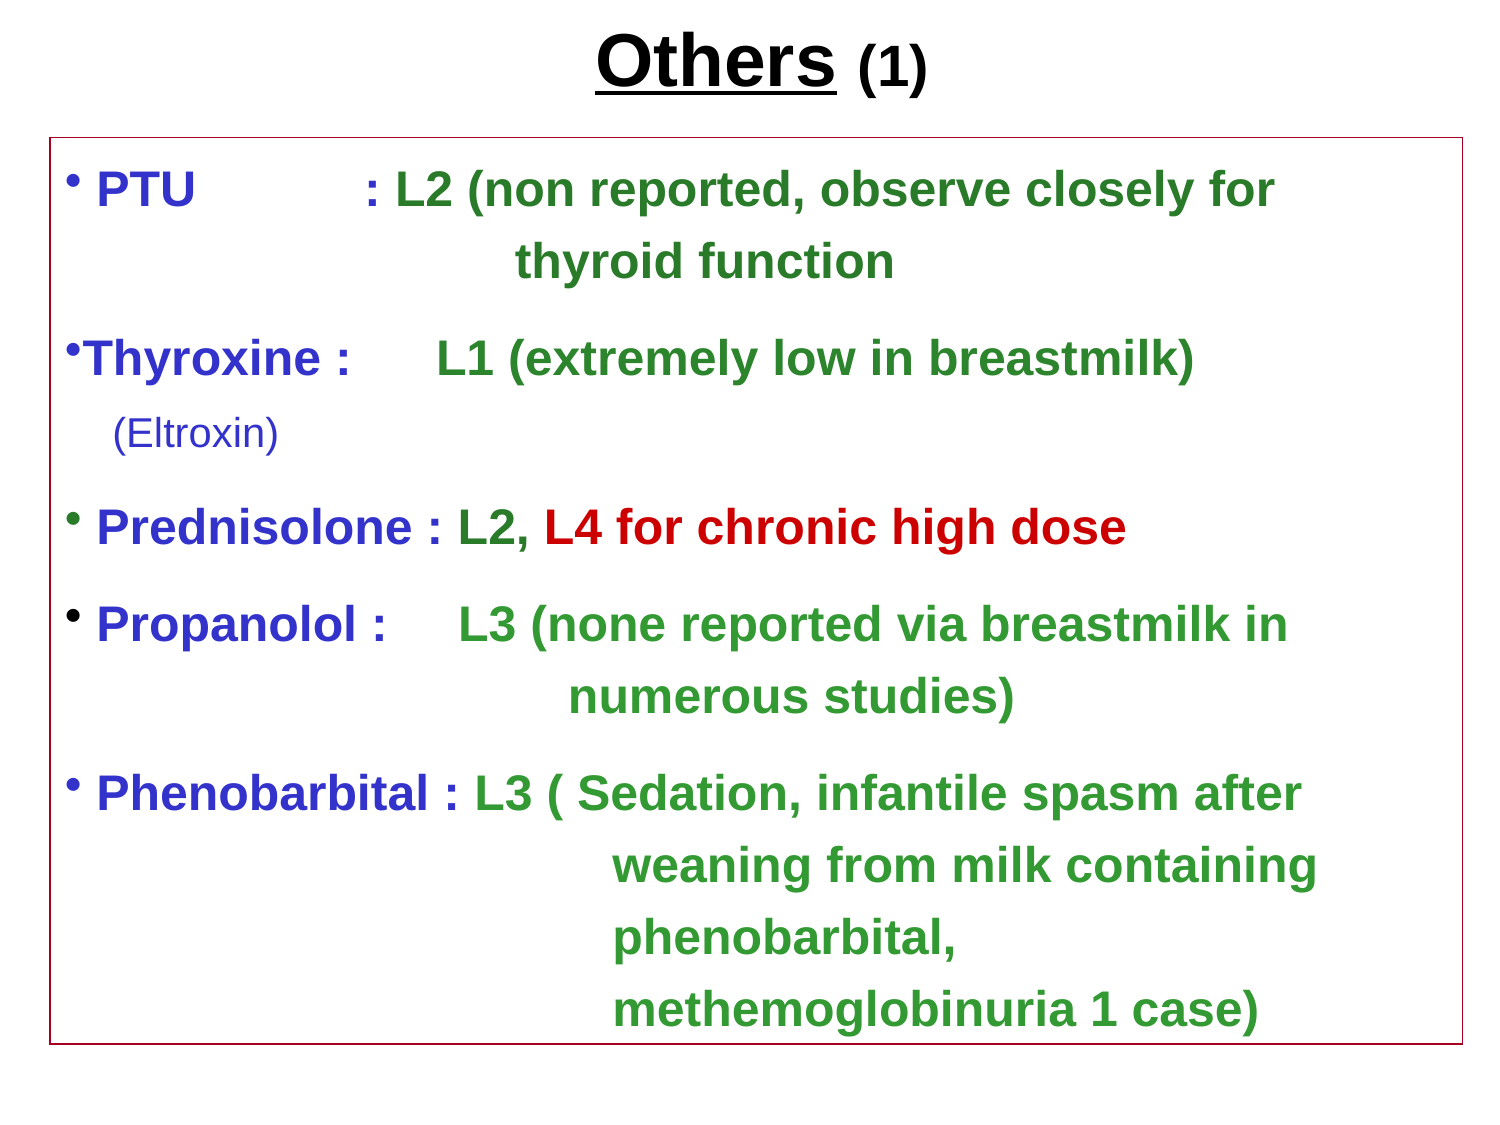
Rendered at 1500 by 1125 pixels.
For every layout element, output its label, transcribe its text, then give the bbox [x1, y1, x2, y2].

title Others (1) [125, 0, 1400, 137]
text_box PTU : L2 (non reported, observe closely for thyroid function Thyroxine : L1 (extremely low in breastmilk) (Eltroxin) Prednisolone : L2, L4 for chronic high dose Propanolol : L3 (none reported via breastmilk in numerous studies) Phenobarbital : L3 ( Sedation, infantile spasm after weaning from milk containing phenobarbital, methemoglobinuria 1 case) [49, 137, 1463, 1044]
